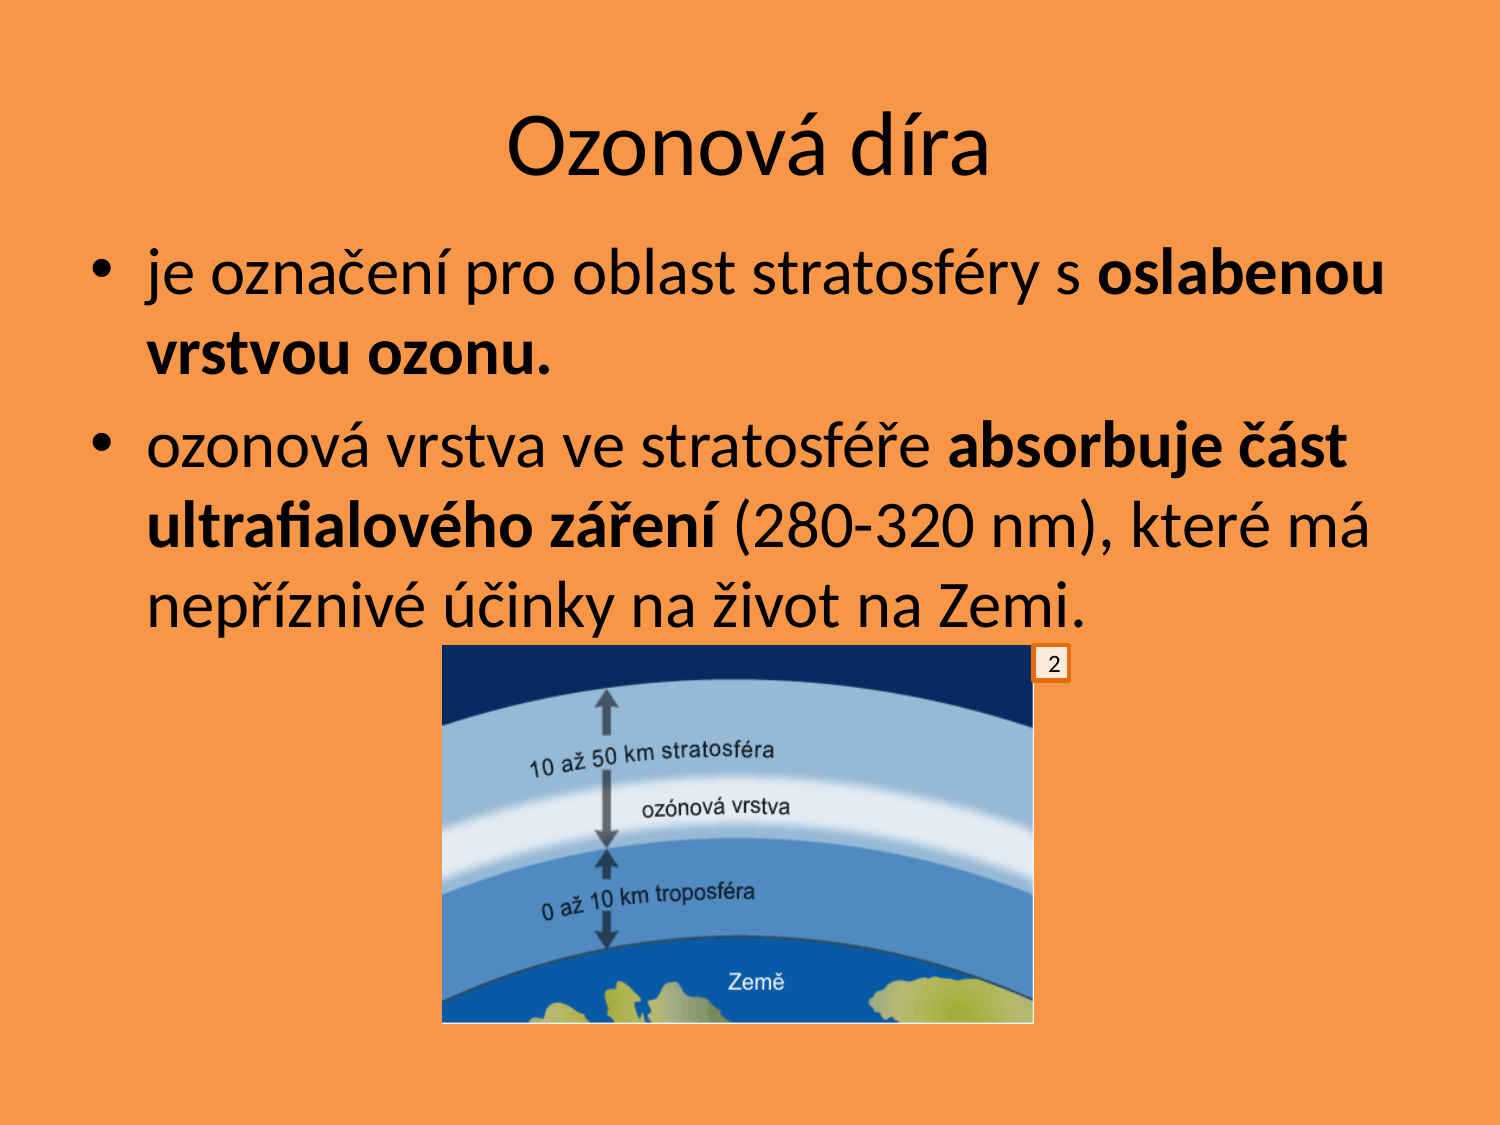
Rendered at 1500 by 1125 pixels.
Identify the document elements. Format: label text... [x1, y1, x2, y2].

text_box 2 [1032, 643, 1071, 683]
picture [442, 644, 1034, 1024]
list je označení pro oblast stratosféry s oslabenou vrstvou ozonu. ozonová vrstva ve stratosféře absorbuje část ultrafialového záření (280-320 nm), které má nepříznivé účinky na život na Zemi. [75, 219, 1425, 1005]
title Ozonová díra [75, 45, 1425, 219]
